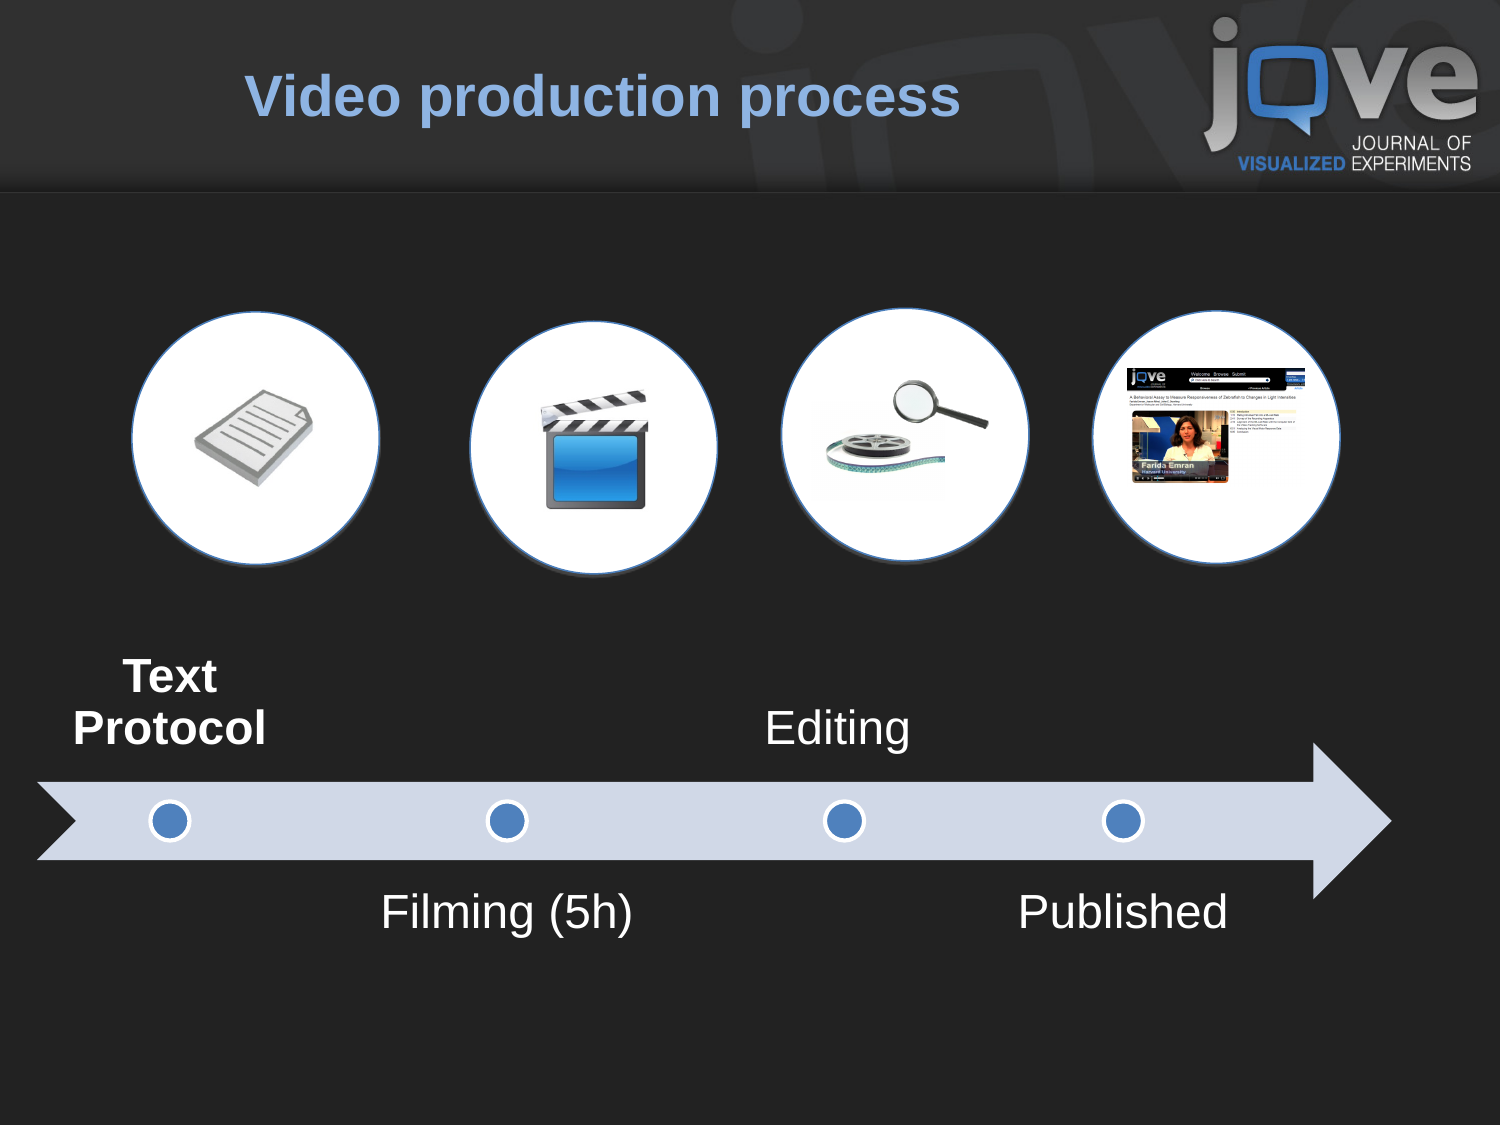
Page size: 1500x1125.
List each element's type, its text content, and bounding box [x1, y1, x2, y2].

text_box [469, 320, 718, 575]
title Video production process [36, 19, 1170, 169]
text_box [1127, 368, 1306, 487]
picture [0, 0, 1500, 1125]
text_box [36, 624, 1393, 1017]
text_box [131, 311, 380, 565]
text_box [781, 308, 1030, 562]
text_box [1092, 310, 1341, 564]
